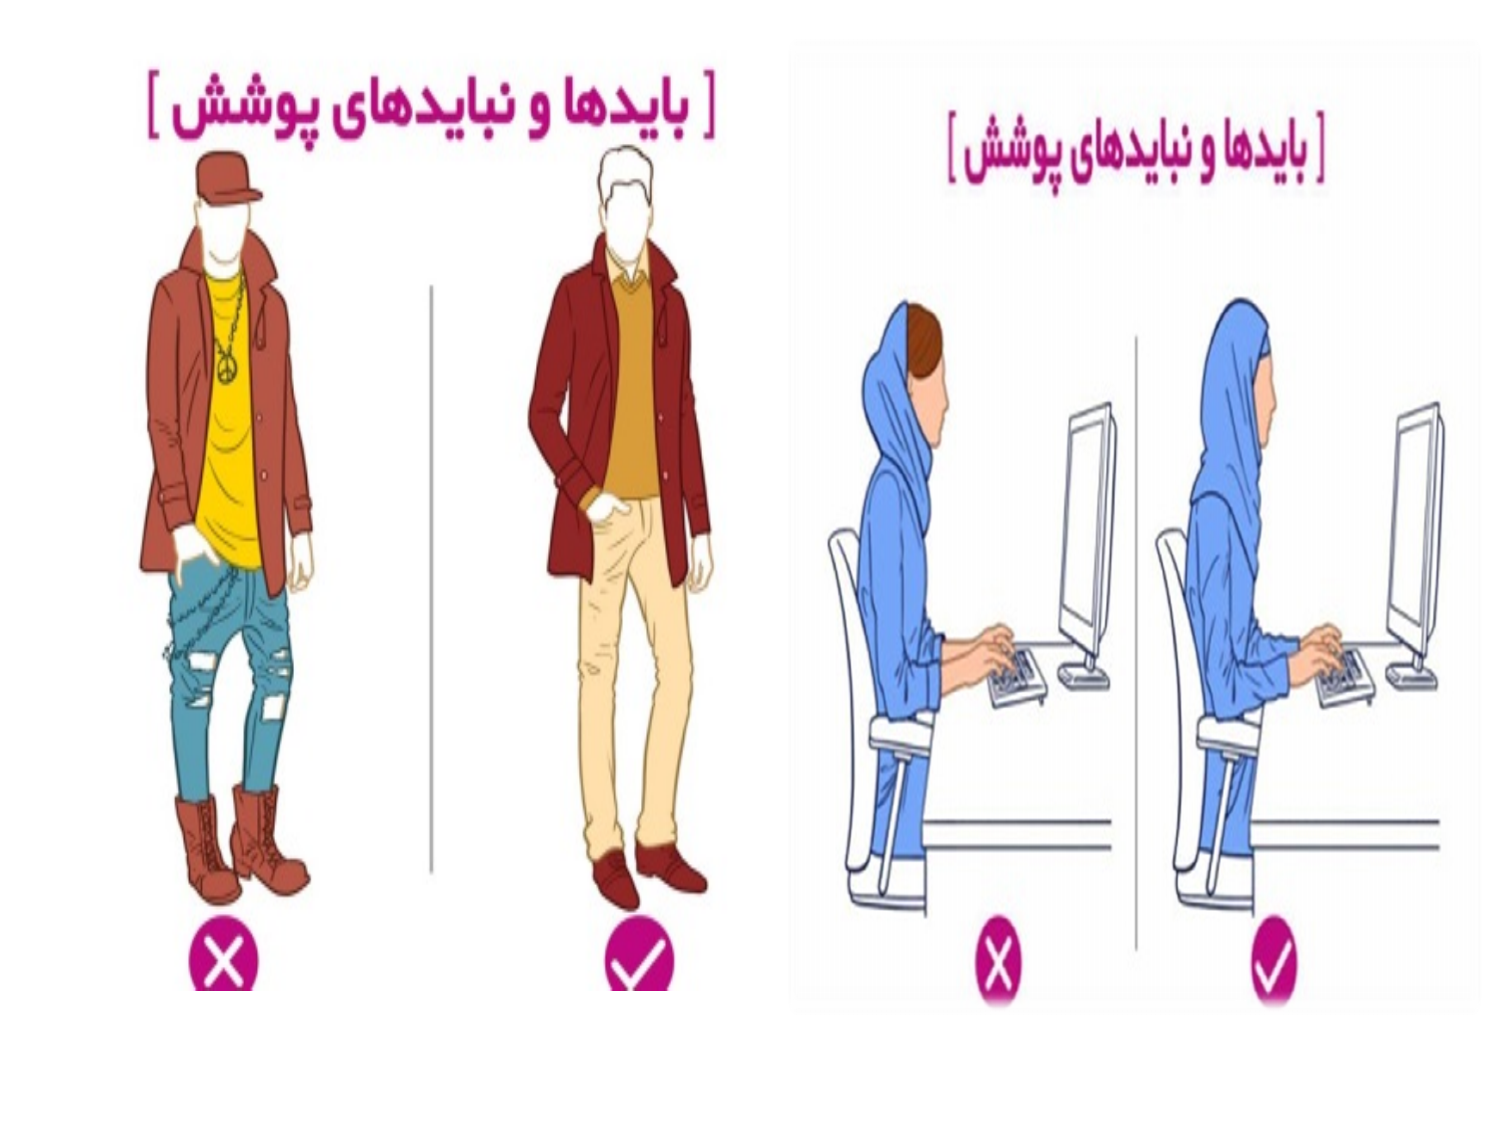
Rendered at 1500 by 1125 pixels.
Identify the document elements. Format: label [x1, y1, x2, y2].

picture [65, 12, 1482, 1017]
